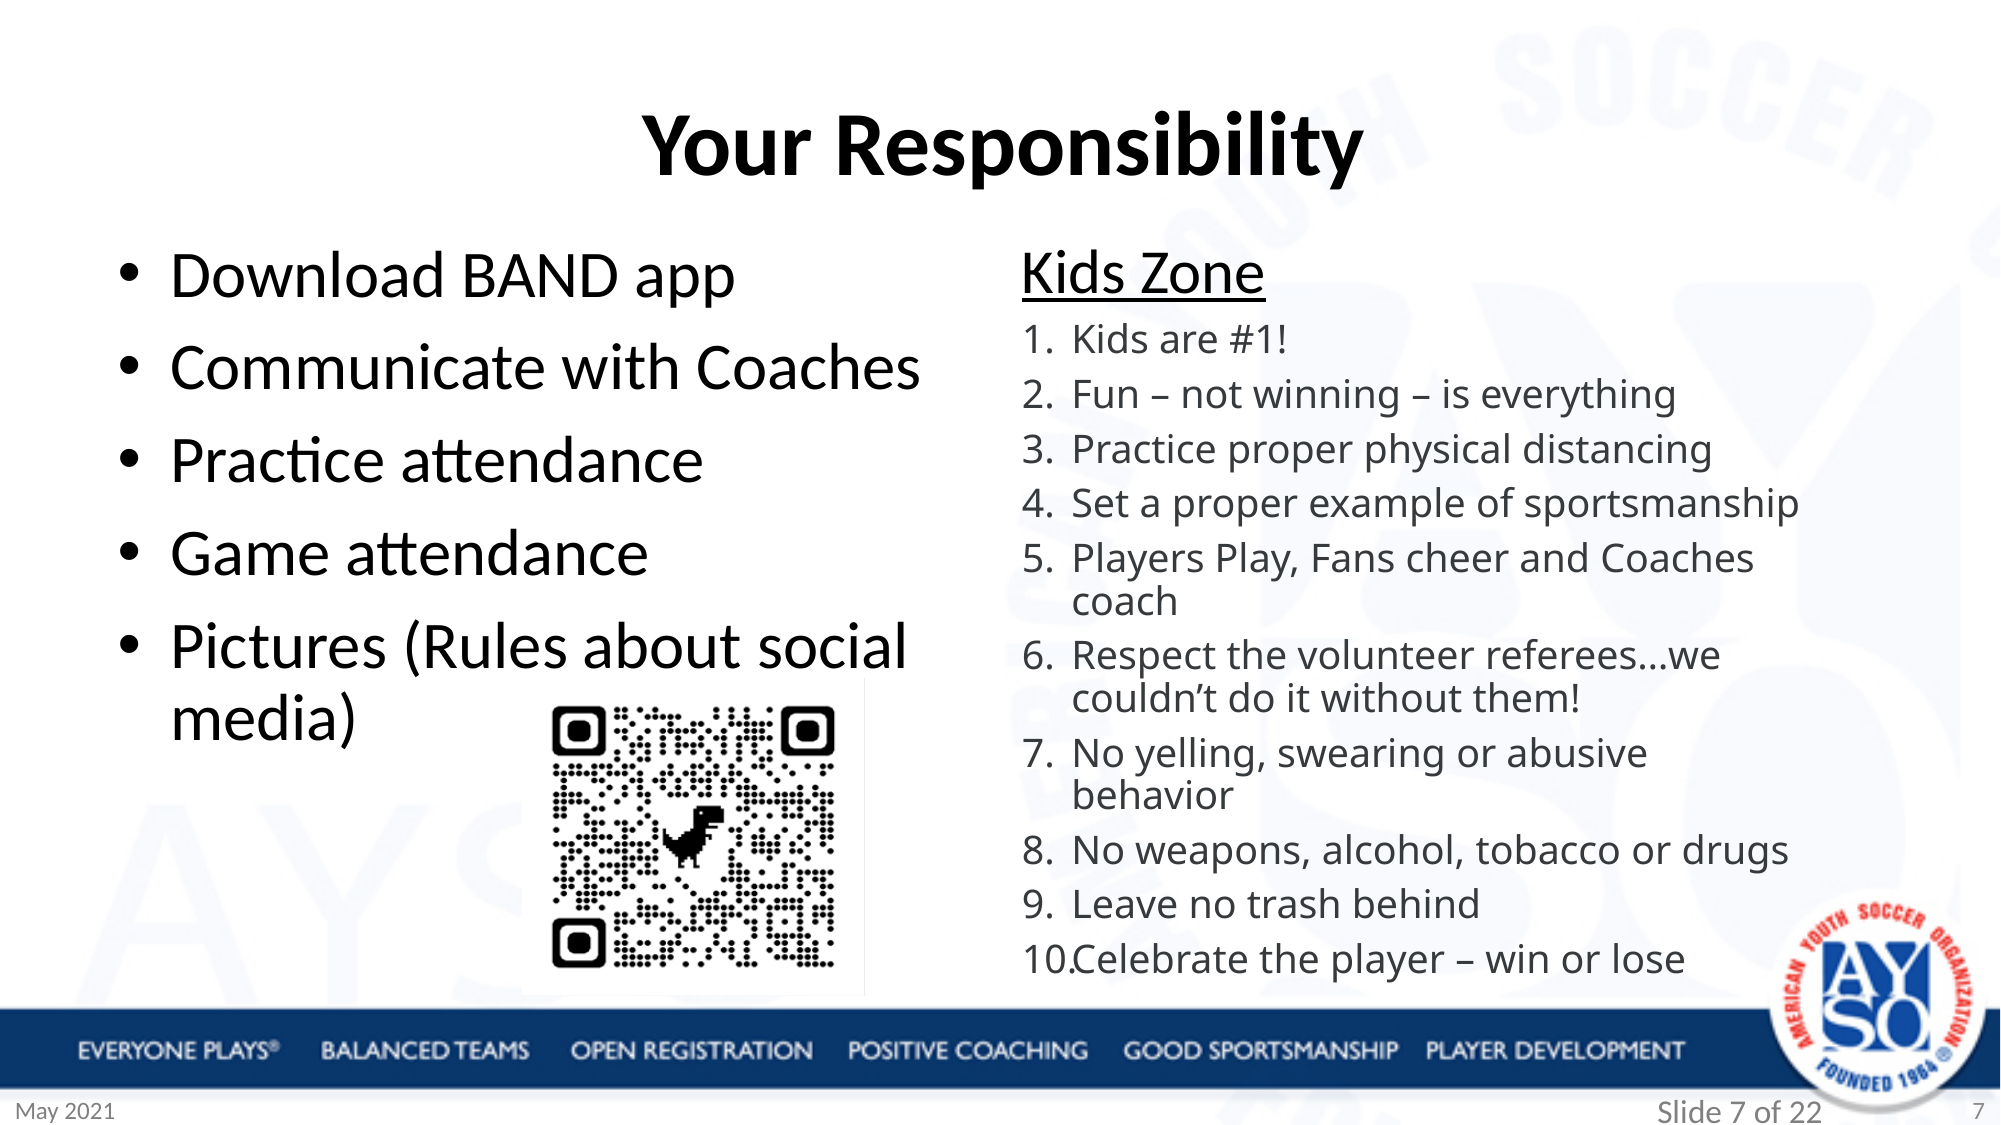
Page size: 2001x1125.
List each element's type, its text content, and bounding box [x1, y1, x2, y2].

picture [0, 0, 2001, 1125]
list Download BAND app Communicate with Coaches Practice attendance Game attendance Pictures (Rules about social media) [102, 232, 996, 1014]
list Kids Zone Kids are #1! Fun – not winning – is everything Practice proper physical distancing Set a proper example of sportsmanship Players Play, Fans cheer and Coaches coach Respect the volunteer referees…we couldn’t do it without them! No yelling, swearing or abusive behavior No weapons, alcohol, tobacco or drugs Leave no trash behind Celebrate the player – win or lose [1006, 232, 1835, 1014]
title Your Responsibility [102, 59, 1906, 233]
